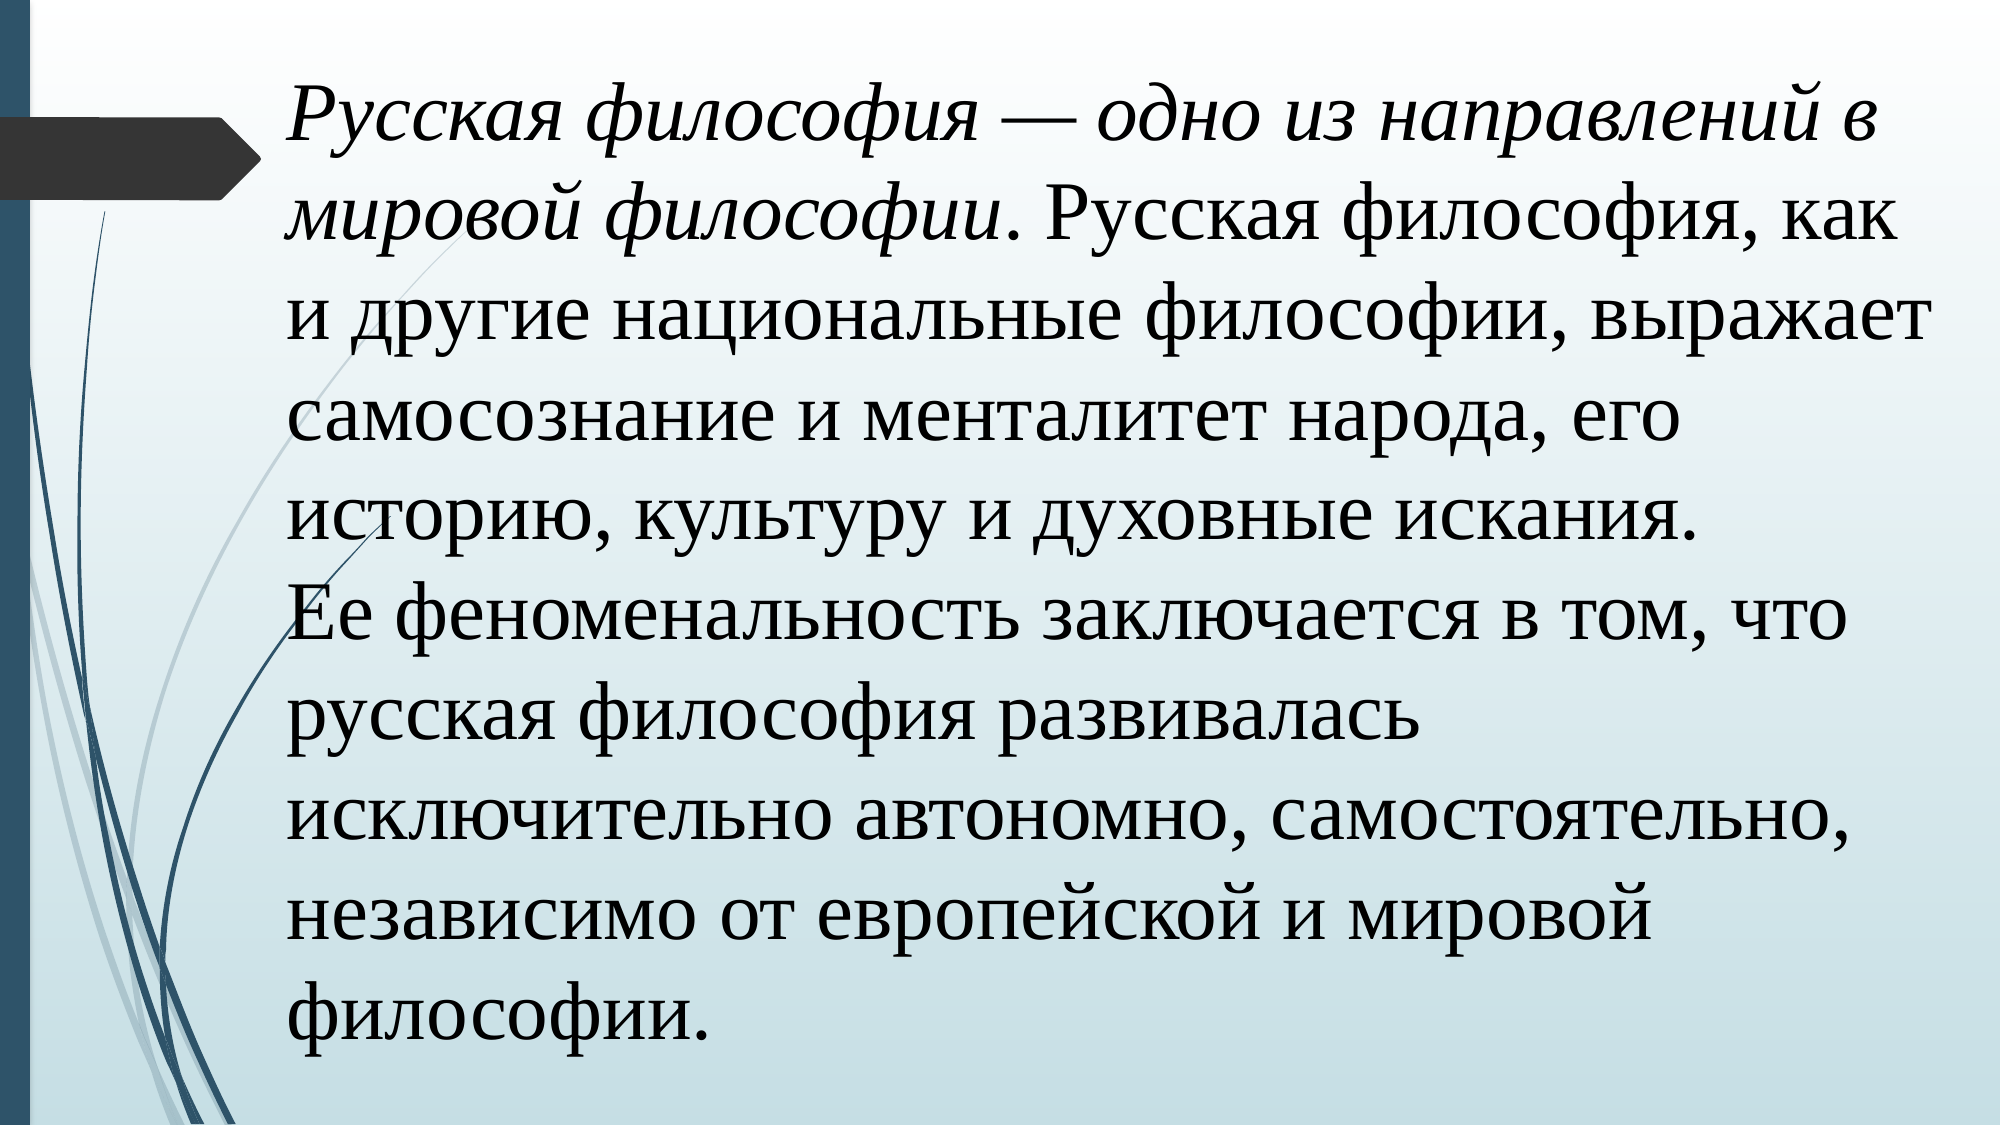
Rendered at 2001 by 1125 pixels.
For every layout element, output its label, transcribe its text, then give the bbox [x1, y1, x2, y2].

text_box Русская философия — одно из направлений в мировой философии. Русская философия, как и другие национальные философии, выражает самосознание и менталитет народа, его историю, культуру и духовные искания. Ее феноменальность заключается в том, что русская философия развивалась исключительно автономно, самостоятельно, независимо от европейской и мировой философии. [271, 49, 1956, 1064]
